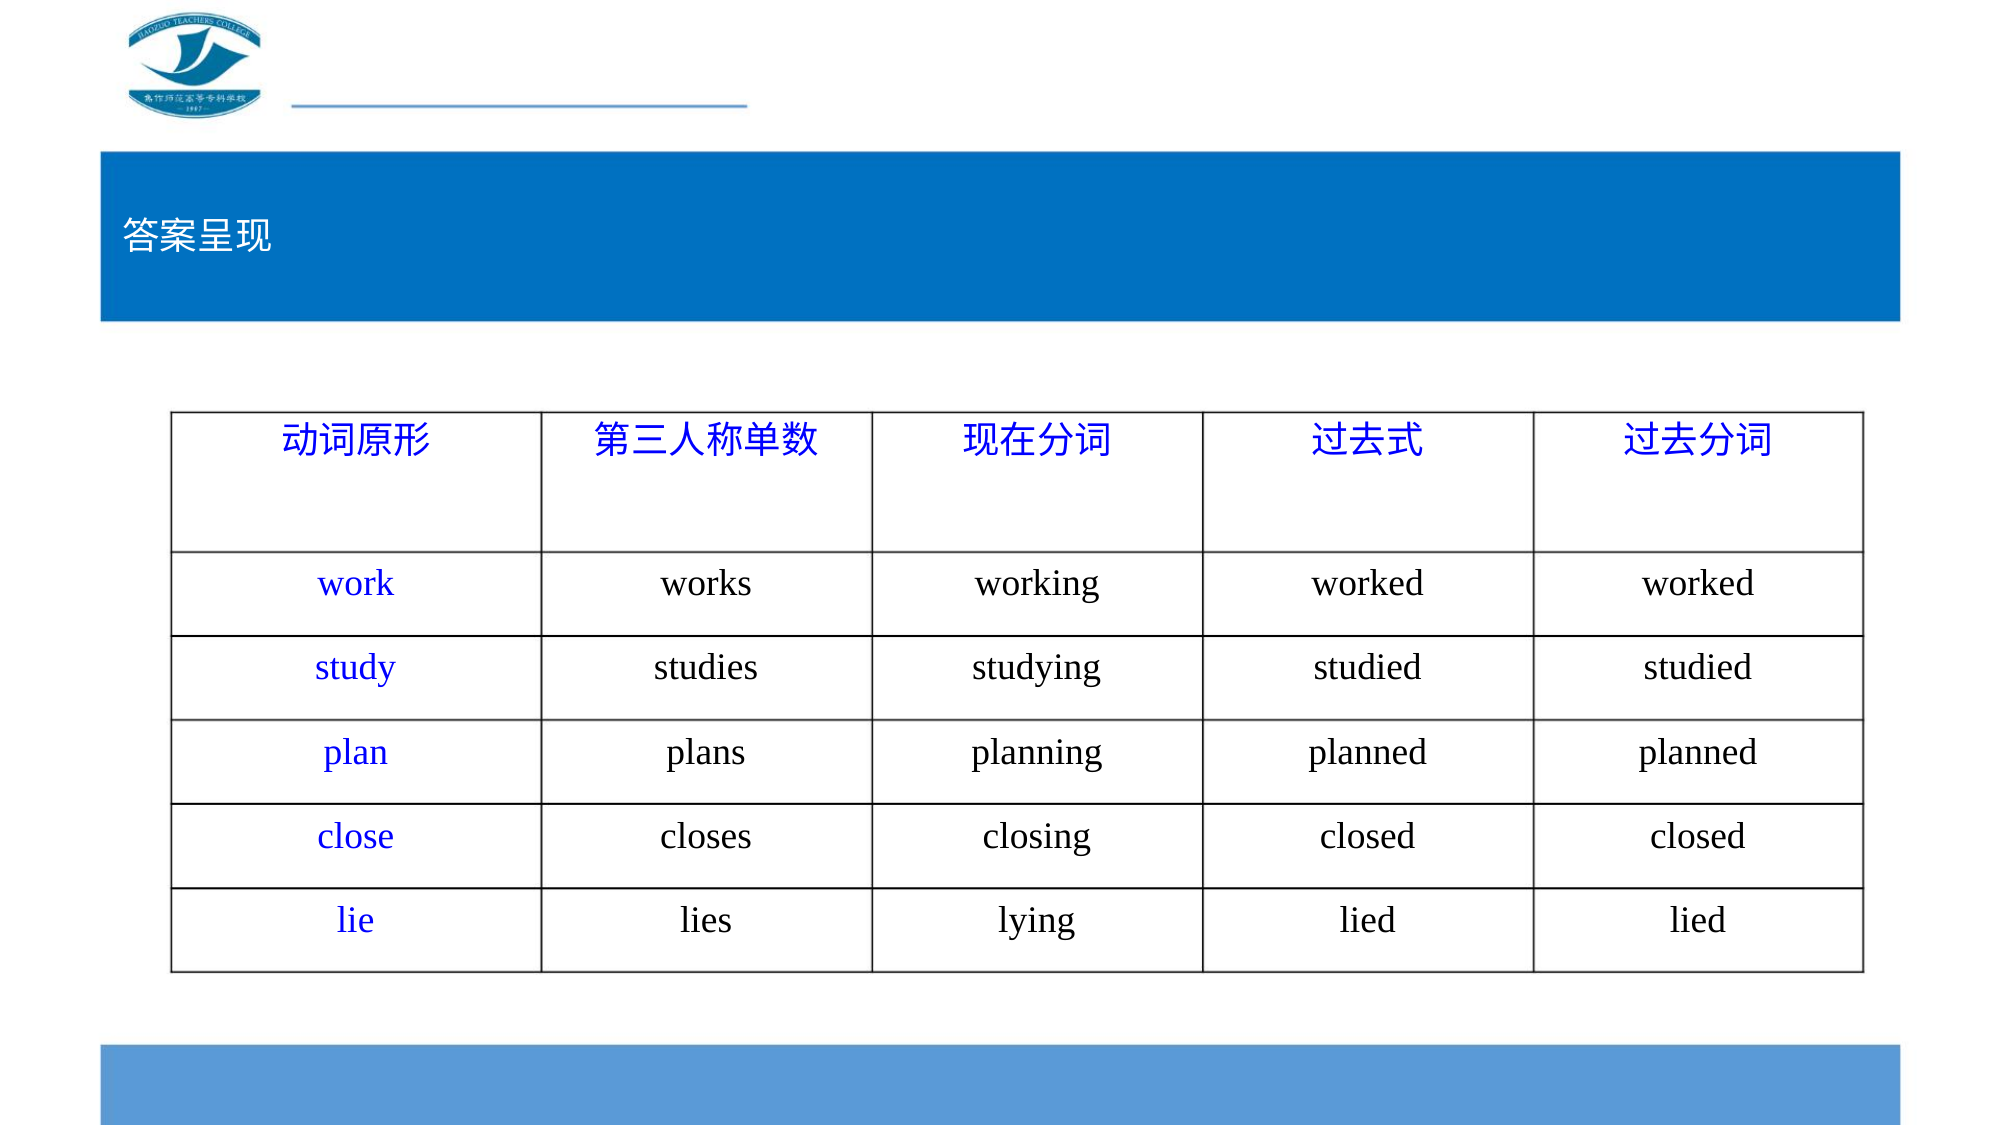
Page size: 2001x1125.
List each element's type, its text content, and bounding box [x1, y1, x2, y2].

text_box 动词原形 [280, 423, 456, 462]
text_box 过去分词 [1623, 423, 1799, 462]
text_box work study plan close lie [314, 561, 422, 941]
text_box [0, 0, 2000, 1125]
text_box works studies plans closes lies [653, 561, 784, 941]
text_box working studying planning closing lying [971, 561, 1128, 941]
text_box worked studied planned closed lied [1308, 561, 1453, 941]
text_box 答案呈现 [122, 219, 299, 257]
text_box worked studied planned closed lied [1638, 561, 1783, 941]
text_box 过去式 [1311, 423, 1449, 462]
text_box 第三人称单数 [593, 423, 844, 462]
text_box 现在分词 [962, 423, 1138, 462]
